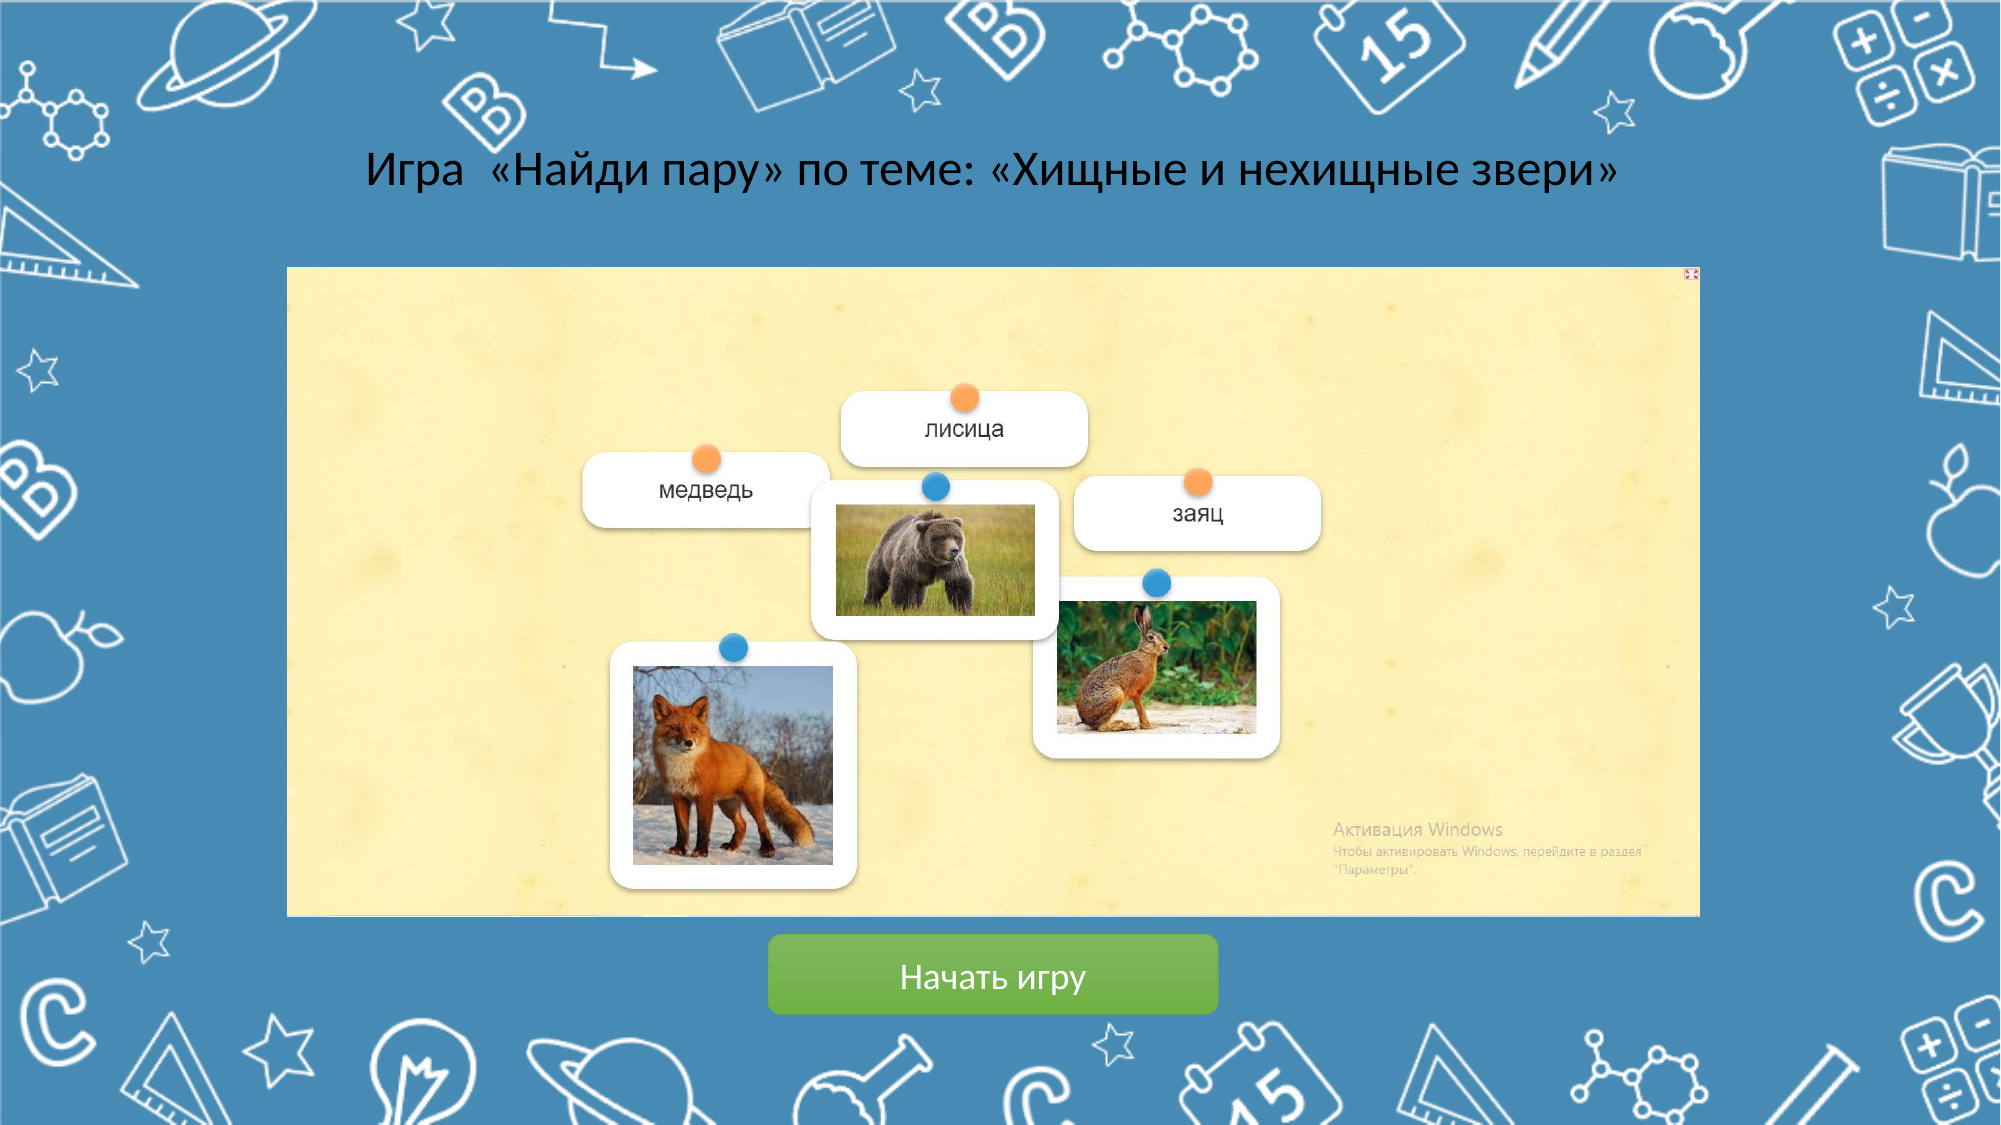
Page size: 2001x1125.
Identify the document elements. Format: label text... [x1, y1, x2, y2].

text_box Начать игру [767, 933, 1219, 1015]
picture [0, 0, 2001, 1125]
subtitle Игра «Найди пару» по теме: «Хищные и нехищные звери» [88, 134, 1898, 268]
